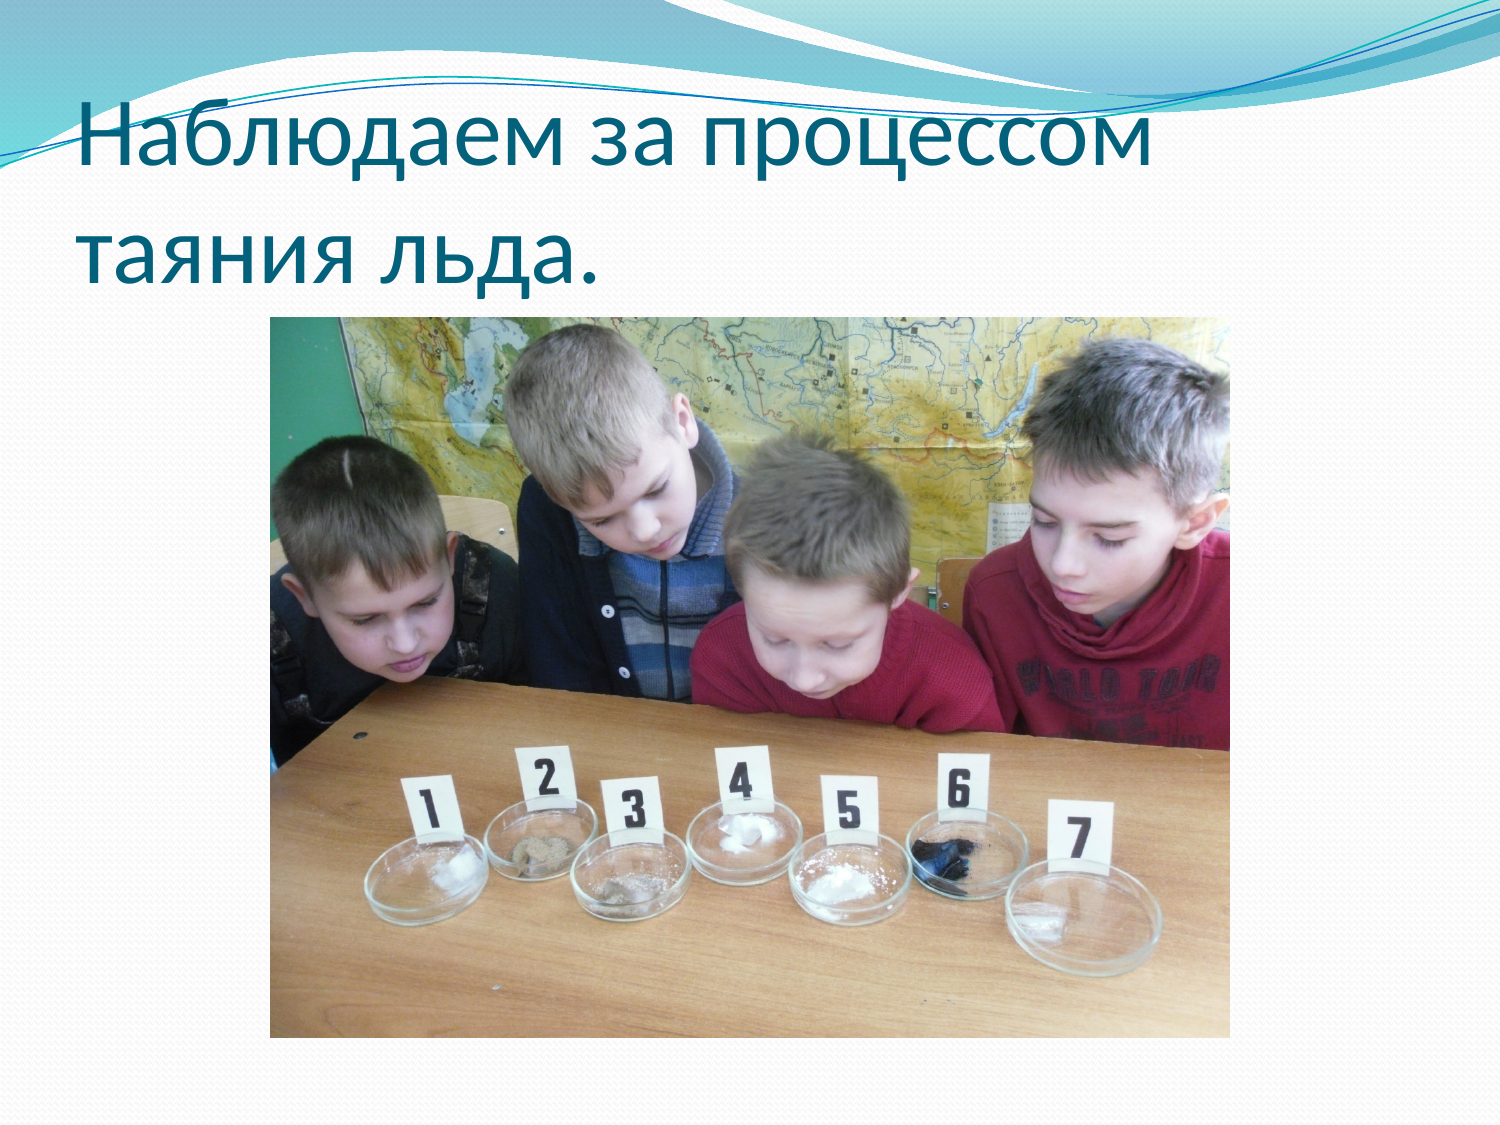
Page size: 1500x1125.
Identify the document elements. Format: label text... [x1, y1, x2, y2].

title Наблюдаем за процессом таяния льда. [75, 58, 1425, 303]
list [269, 317, 1231, 1038]
